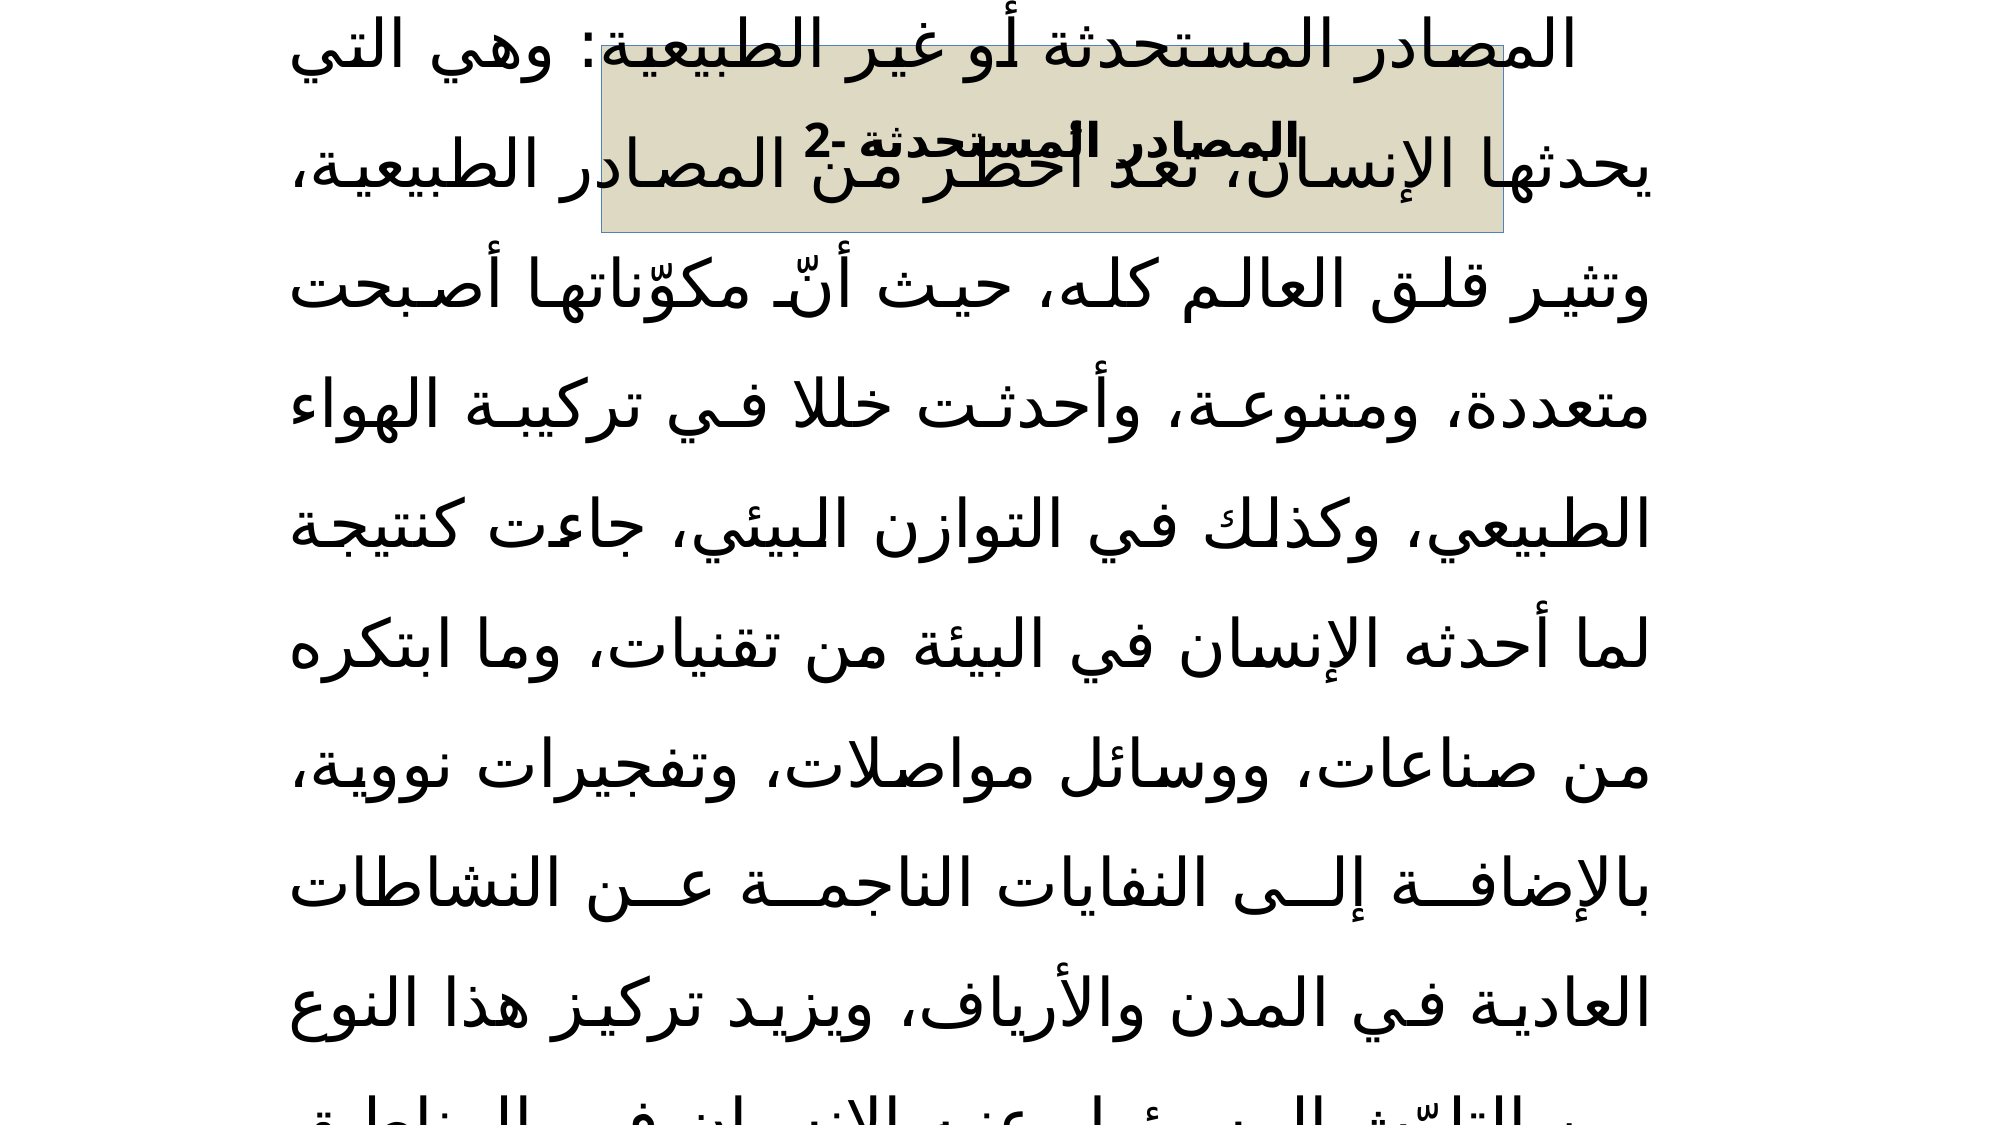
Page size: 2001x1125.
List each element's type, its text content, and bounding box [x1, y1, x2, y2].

text_box المصادر المستحدثة أو غير الطبيعية: وهي التي يحدثها الإنسان، تعد أخطر من المصادر الطبيعية، وتثير قلق العالم كله، حيث أنّ مكوّناتها أصبحت متعددة، ومتنوعة، وأحدثت خللا في تركيبة الهواء الطبيعي، وكذلك في التوازن البيئي، جاءت كنتيجة لما أحدثه الإنسان في البيئة من تقنيات، وما ابتكره من صناعات، ووسائل مواصلات، وتفجيرات نووية، بالإضافة إلى النفايات الناجمة عن النشاطات العادية في المدن والأرياف، ويزيد تركيز هذا النوع من التلوّث المسؤول عنه الإنسان في المناطق الصناعية والقريبة منها . [273, 0, 1668, 1125]
